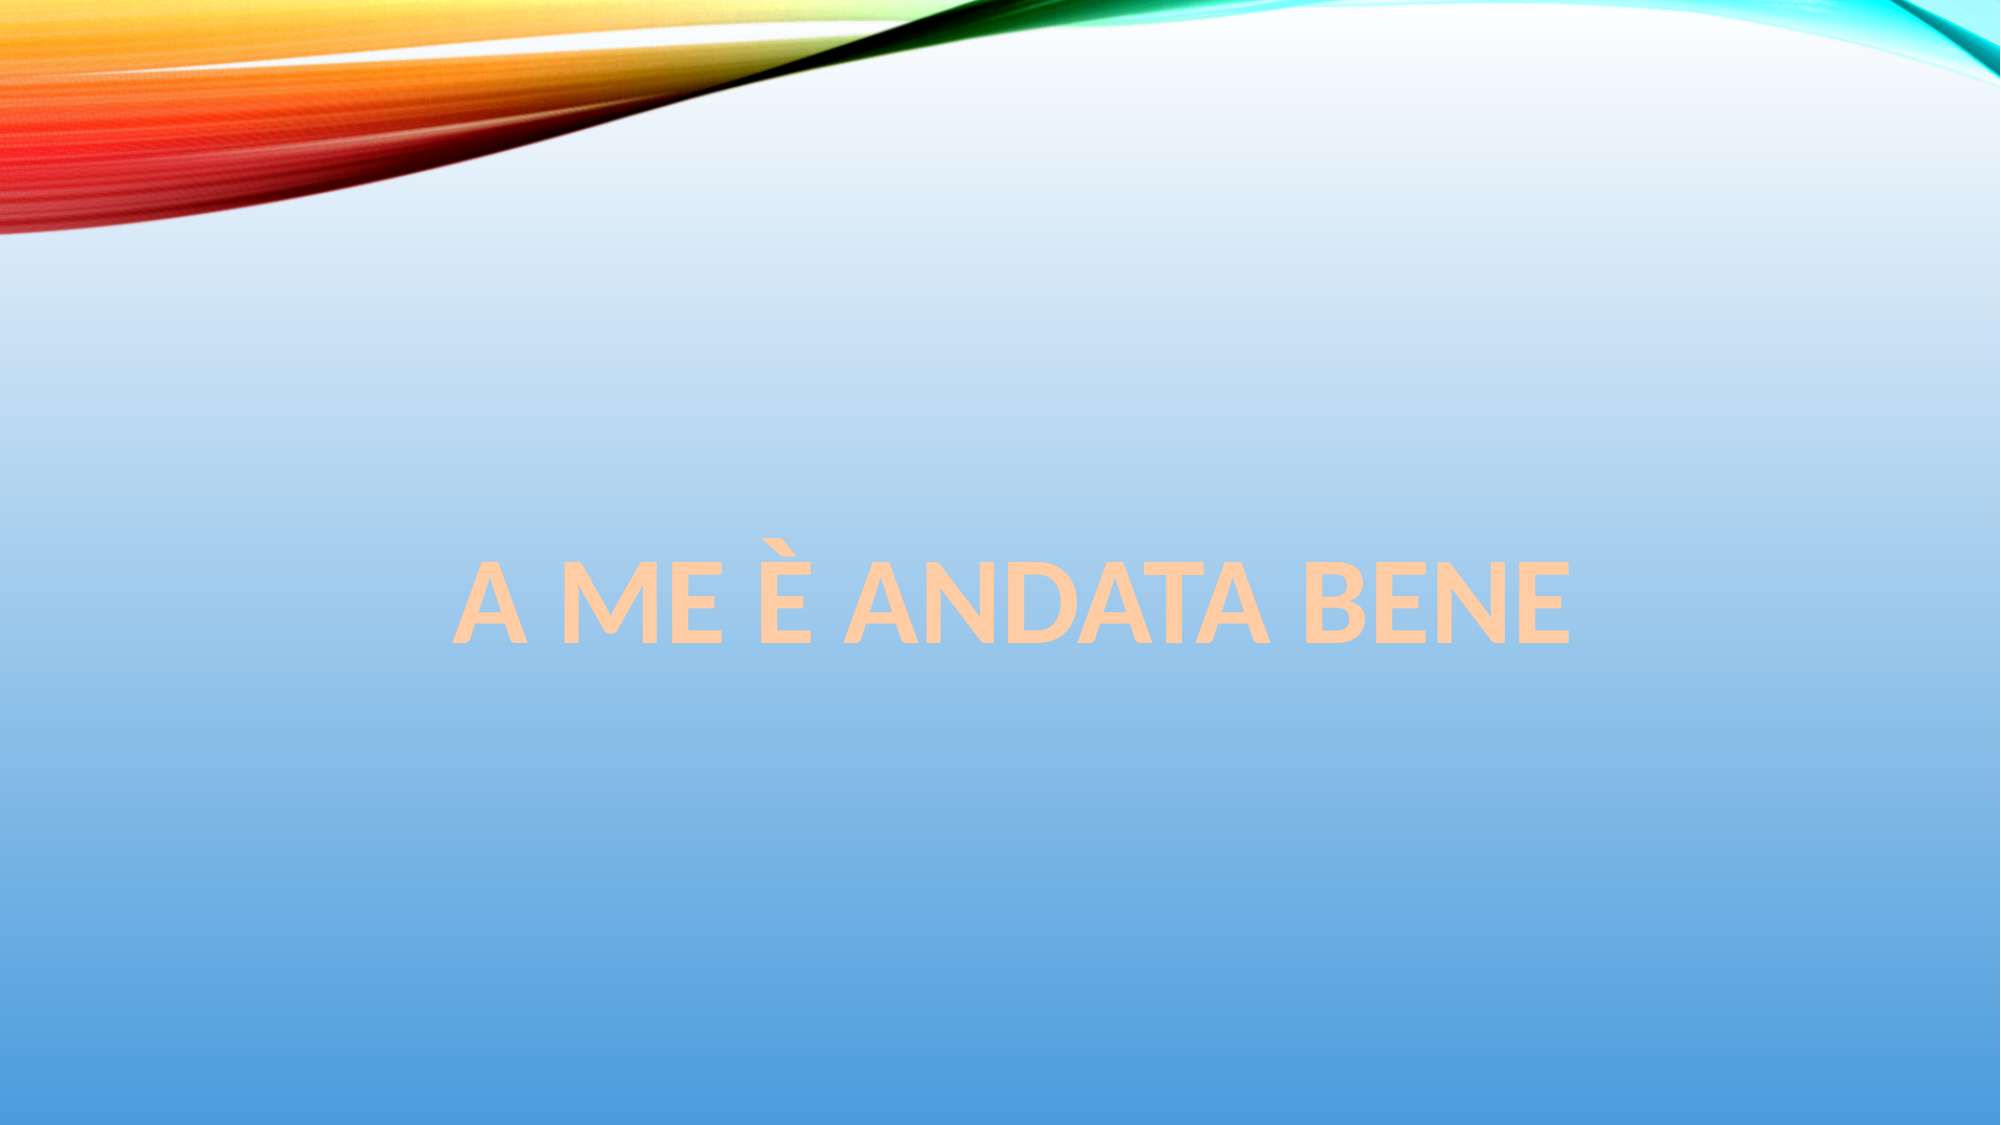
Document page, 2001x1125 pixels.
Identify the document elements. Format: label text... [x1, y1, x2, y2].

picture [0, 0, 2000, 237]
text_box A ME È ANDATA BENE [437, 511, 1590, 677]
